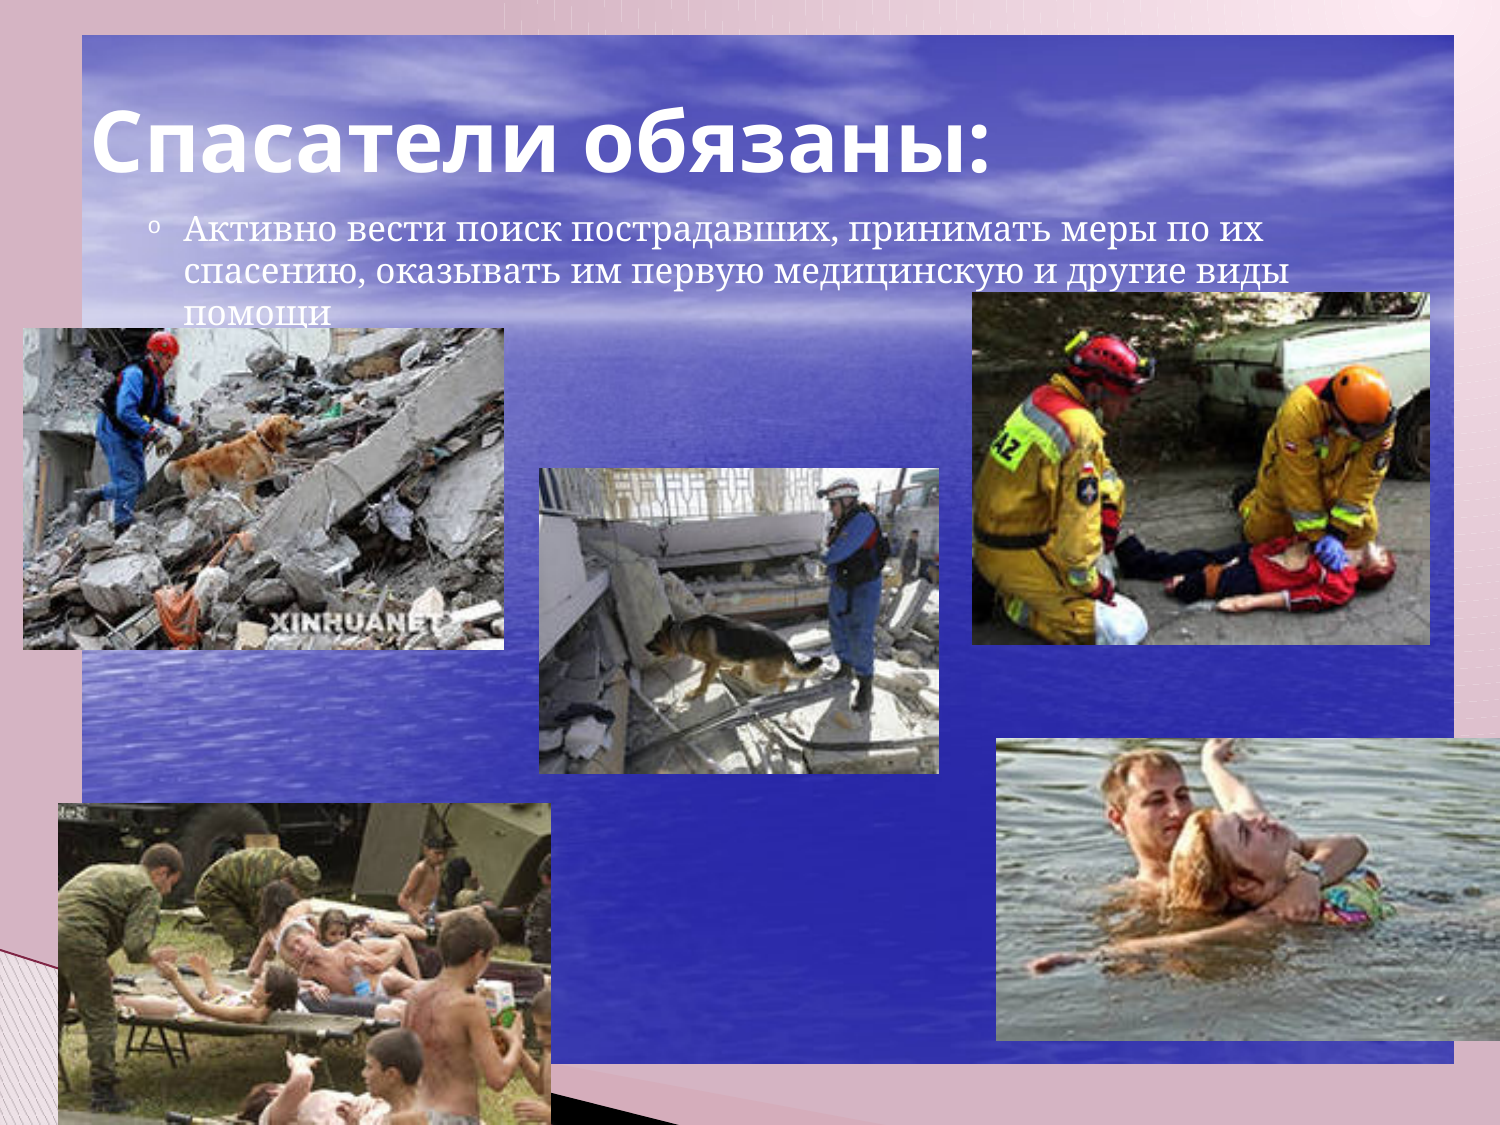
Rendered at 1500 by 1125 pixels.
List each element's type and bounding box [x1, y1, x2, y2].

picture [58, 803, 552, 1125]
list [81, 34, 1454, 1064]
picture [538, 468, 940, 774]
picture [972, 292, 1431, 645]
picture [22, 327, 505, 651]
picture [995, 737, 1500, 1041]
